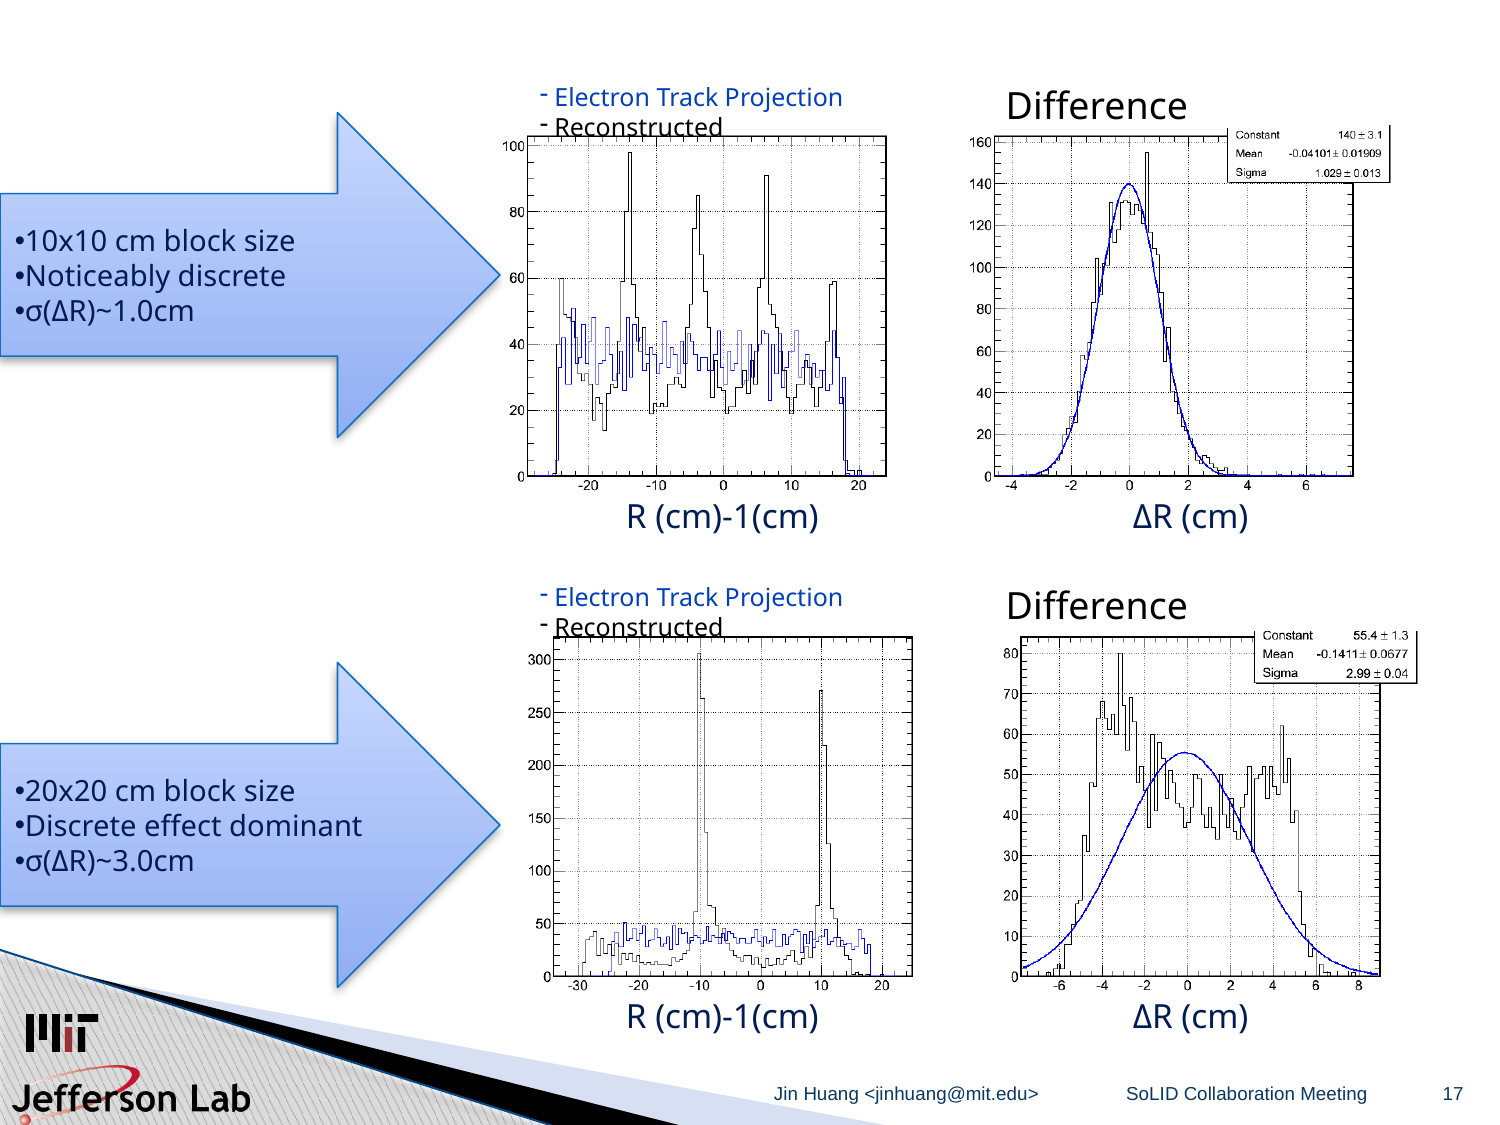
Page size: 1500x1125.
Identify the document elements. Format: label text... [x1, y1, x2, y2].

text_box Electron Track Projection Reconstructed [525, 74, 925, 124]
text_box 20x20 cm block size Discrete effect dominant σ(ΔR)~3.0cm [0, 661, 493, 989]
footer Jin Huang <jinhuang@mit.edu> [737, 1058, 1075, 1112]
picture [499, 631, 1435, 1048]
slide_number SoLID Collaboration Meeting [1075, 1058, 1418, 1112]
text_box 10x10 cm block size Noticeably discrete σ(ΔR)~1.0cm [0, 111, 468, 439]
picture [12, 1065, 250, 1125]
picture [24, 1012, 100, 1054]
text_box Electron Track Projection Reconstructed [525, 574, 925, 631]
text_box Difference [990, 574, 1204, 631]
slide_number 17 [1418, 1051, 1479, 1112]
text_box Difference [990, 74, 1204, 124]
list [474, 124, 1408, 547]
